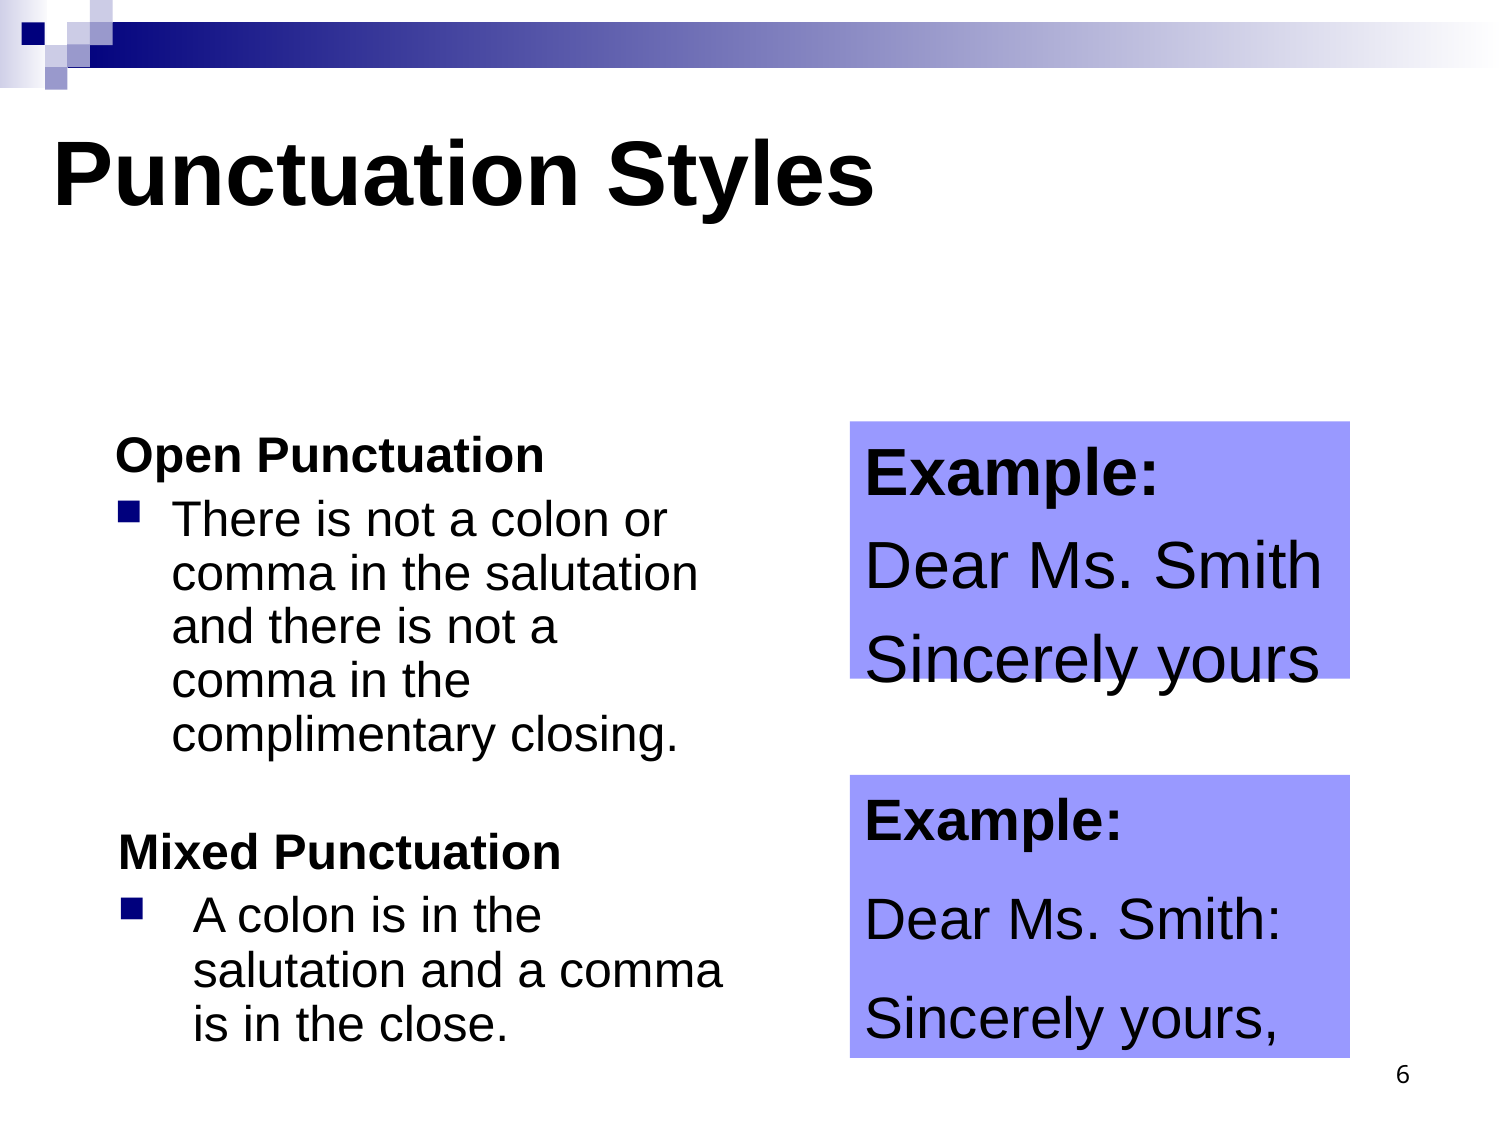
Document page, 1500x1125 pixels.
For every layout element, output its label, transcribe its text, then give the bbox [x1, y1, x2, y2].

title Punctuation Styles [37, 112, 1388, 226]
slide_number 6 [1074, 1024, 1426, 1101]
text_box Example: Dear Ms. Smith: Sincerely yours, [849, 774, 1350, 1058]
text_box Mixed Punctuation A colon is in the salutation and a comma is in the close. [103, 812, 754, 1060]
list Open Punctuation There is not a colon or comma in the salutation and there is not a comma in the complimentary closing. [99, 421, 726, 776]
list Example: Dear Ms. Smith Sincerely yours [849, 421, 1351, 679]
